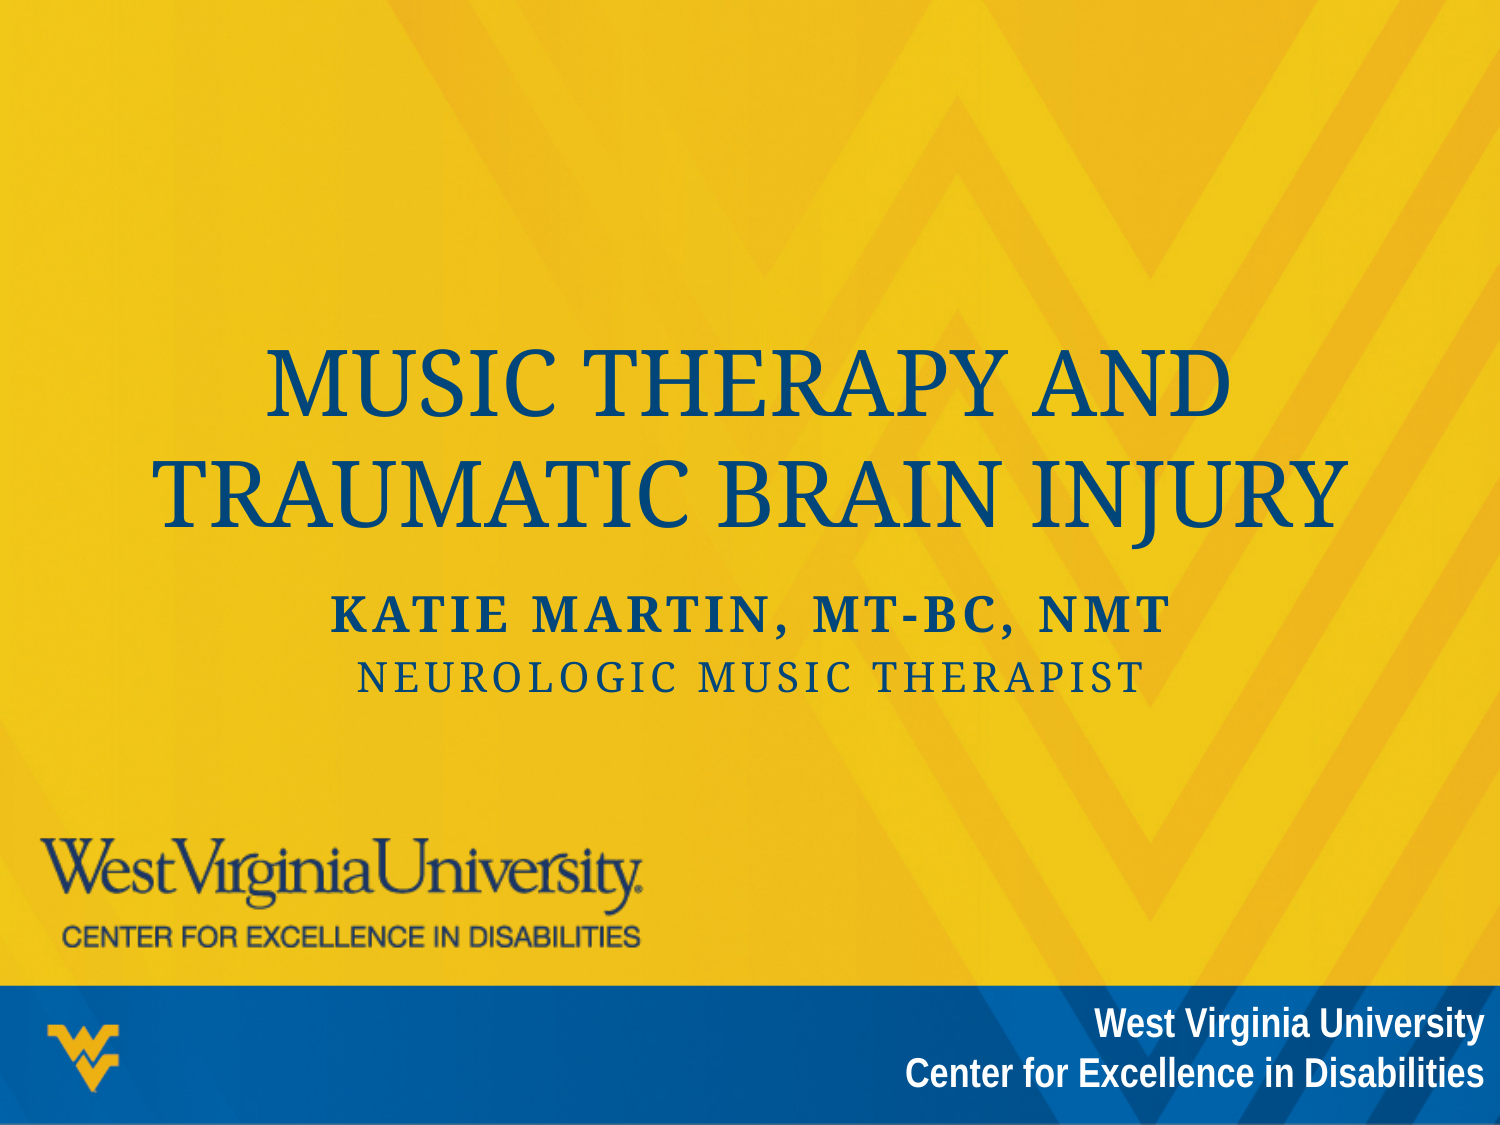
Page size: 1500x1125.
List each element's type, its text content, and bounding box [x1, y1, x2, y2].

title Music Therapy and traumatic brain injury [112, 265, 1388, 553]
picture [0, 0, 1500, 1125]
subtitle Katie Martin, MT-BC, NMT Neurologic Music Therapist [150, 575, 1350, 863]
